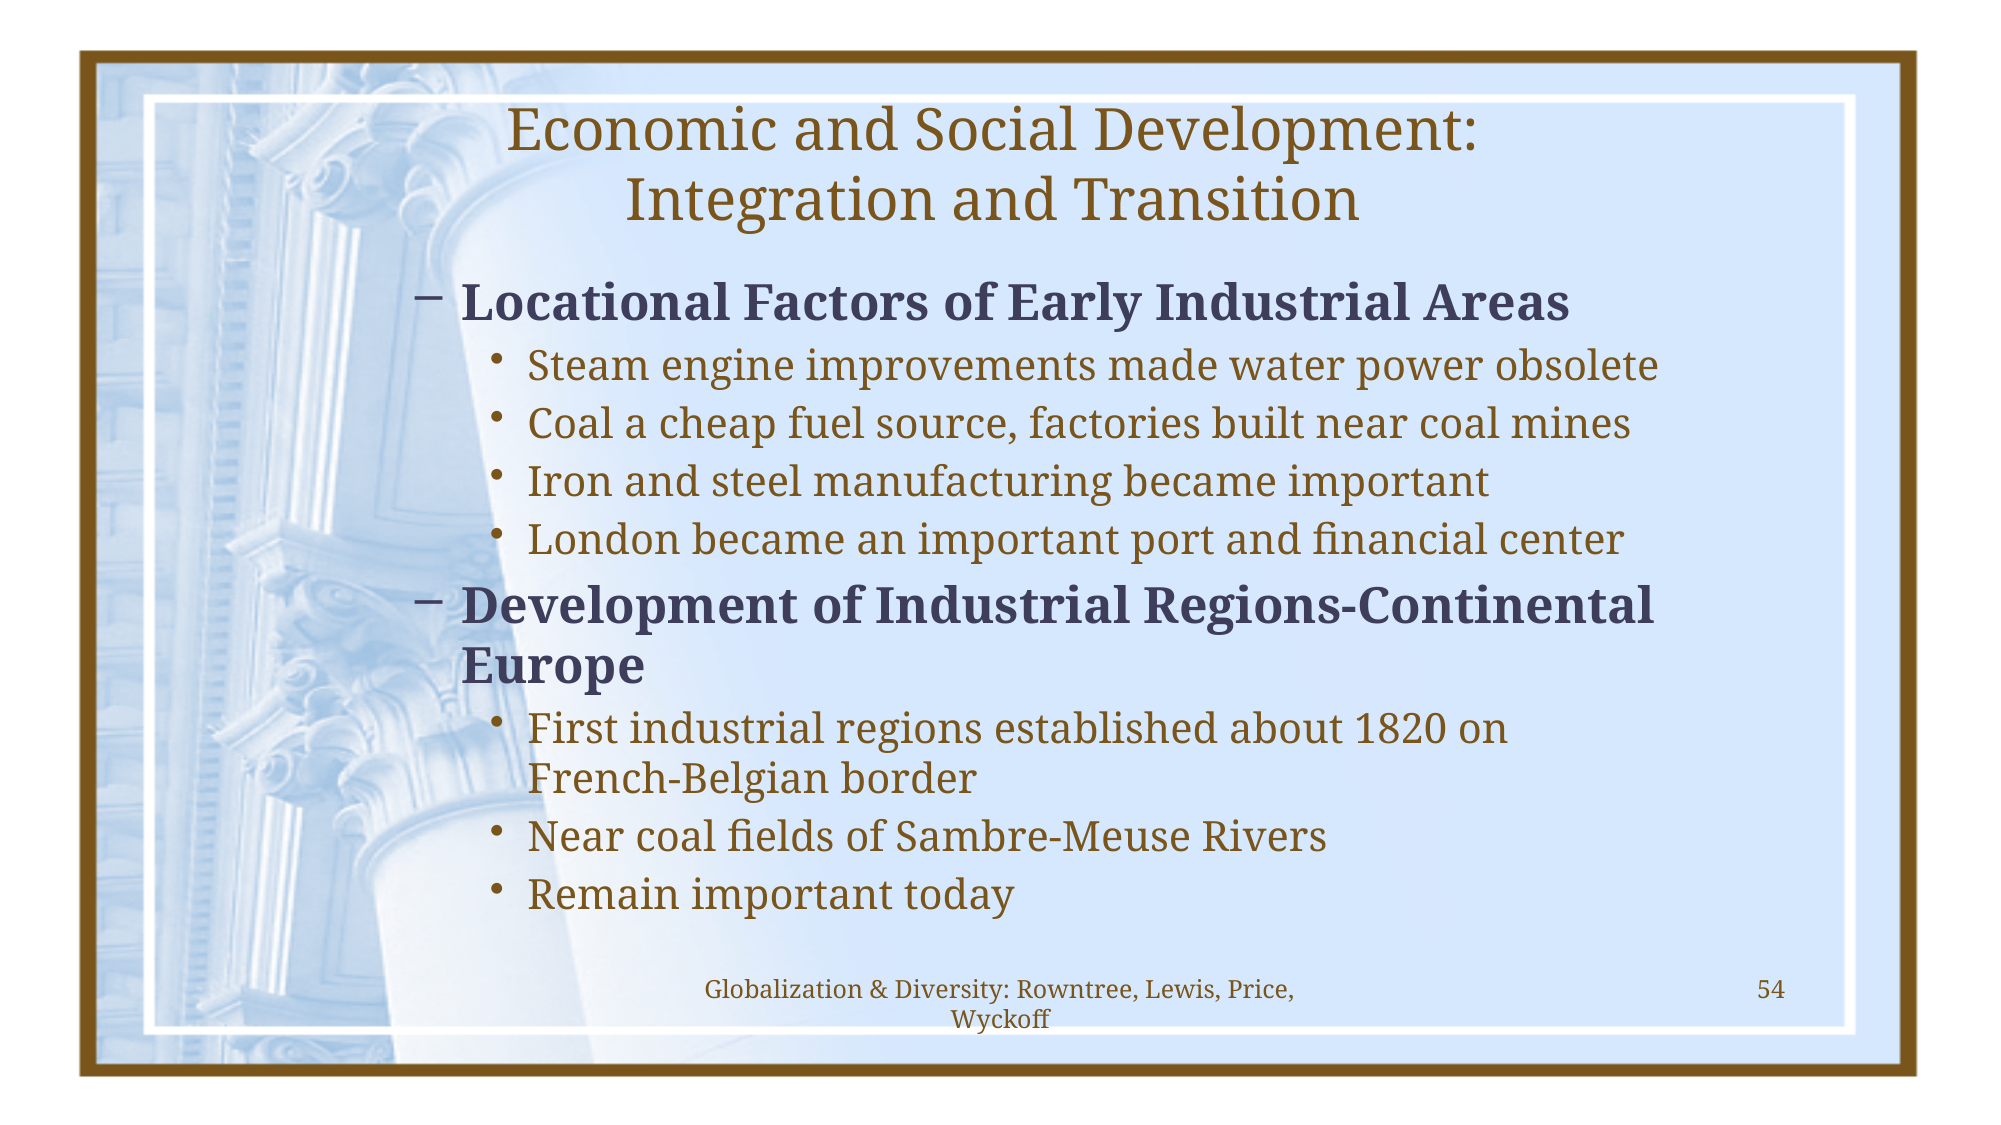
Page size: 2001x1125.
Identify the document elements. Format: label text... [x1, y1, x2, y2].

slide_number 54 [1416, 965, 1800, 1029]
picture [0, 0, 2001, 1125]
title Economic and Social Development: Integration and Transition [387, 87, 1600, 238]
list Locational Factors of Early Industrial Areas Steam engine improvements made water power obsolete Coal a cheap fuel source, factories built near coal mines Iron and steel manufacturing became important London became an important port and financial center Development of Industrial Regions-Continental Europe First industrial regions established about 1820 on French-Belgian border Near coal fields of Sambre-Meuse Rivers Remain important today [324, 262, 1675, 1013]
footer Globalization & Diversity: Rowntree, Lewis, Price, Wyckoff [683, 965, 1317, 1029]
